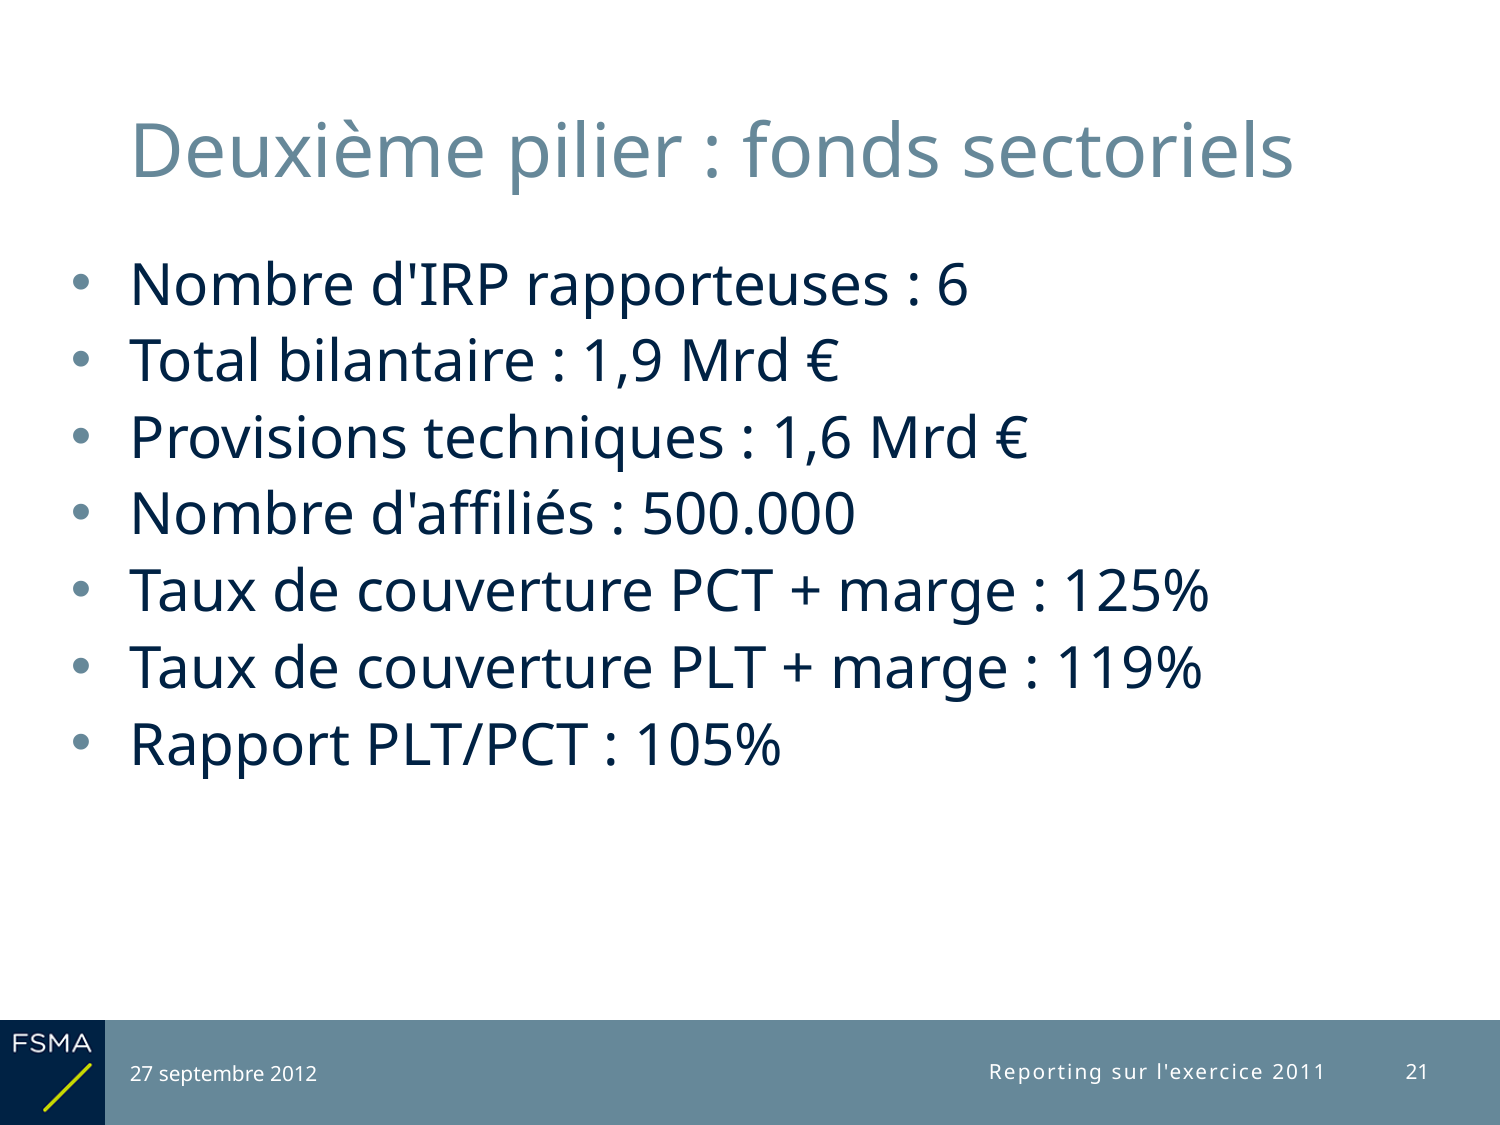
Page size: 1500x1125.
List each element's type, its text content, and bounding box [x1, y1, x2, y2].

footer Reporting sur l'exercice 2011 [395, 1020, 1326, 1125]
slide_number 21 [1355, 1020, 1430, 1125]
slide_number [129, 1020, 395, 1125]
list Nombre d'IRP rapporteuses : 6 Total bilantaire : 1,9 Mrd € Provisions techniques : 1,6 Mrd € Nombre d'affiliés : 500.000 Taux de couverture PCT + marge : 125% Taux de couverture PLT + marge : 119% Rapport PLT/PCT : 105% [70, 252, 1425, 947]
title Deuxième pilier : fonds sectoriels [129, 30, 1425, 193]
picture [0, 1020, 105, 1125]
